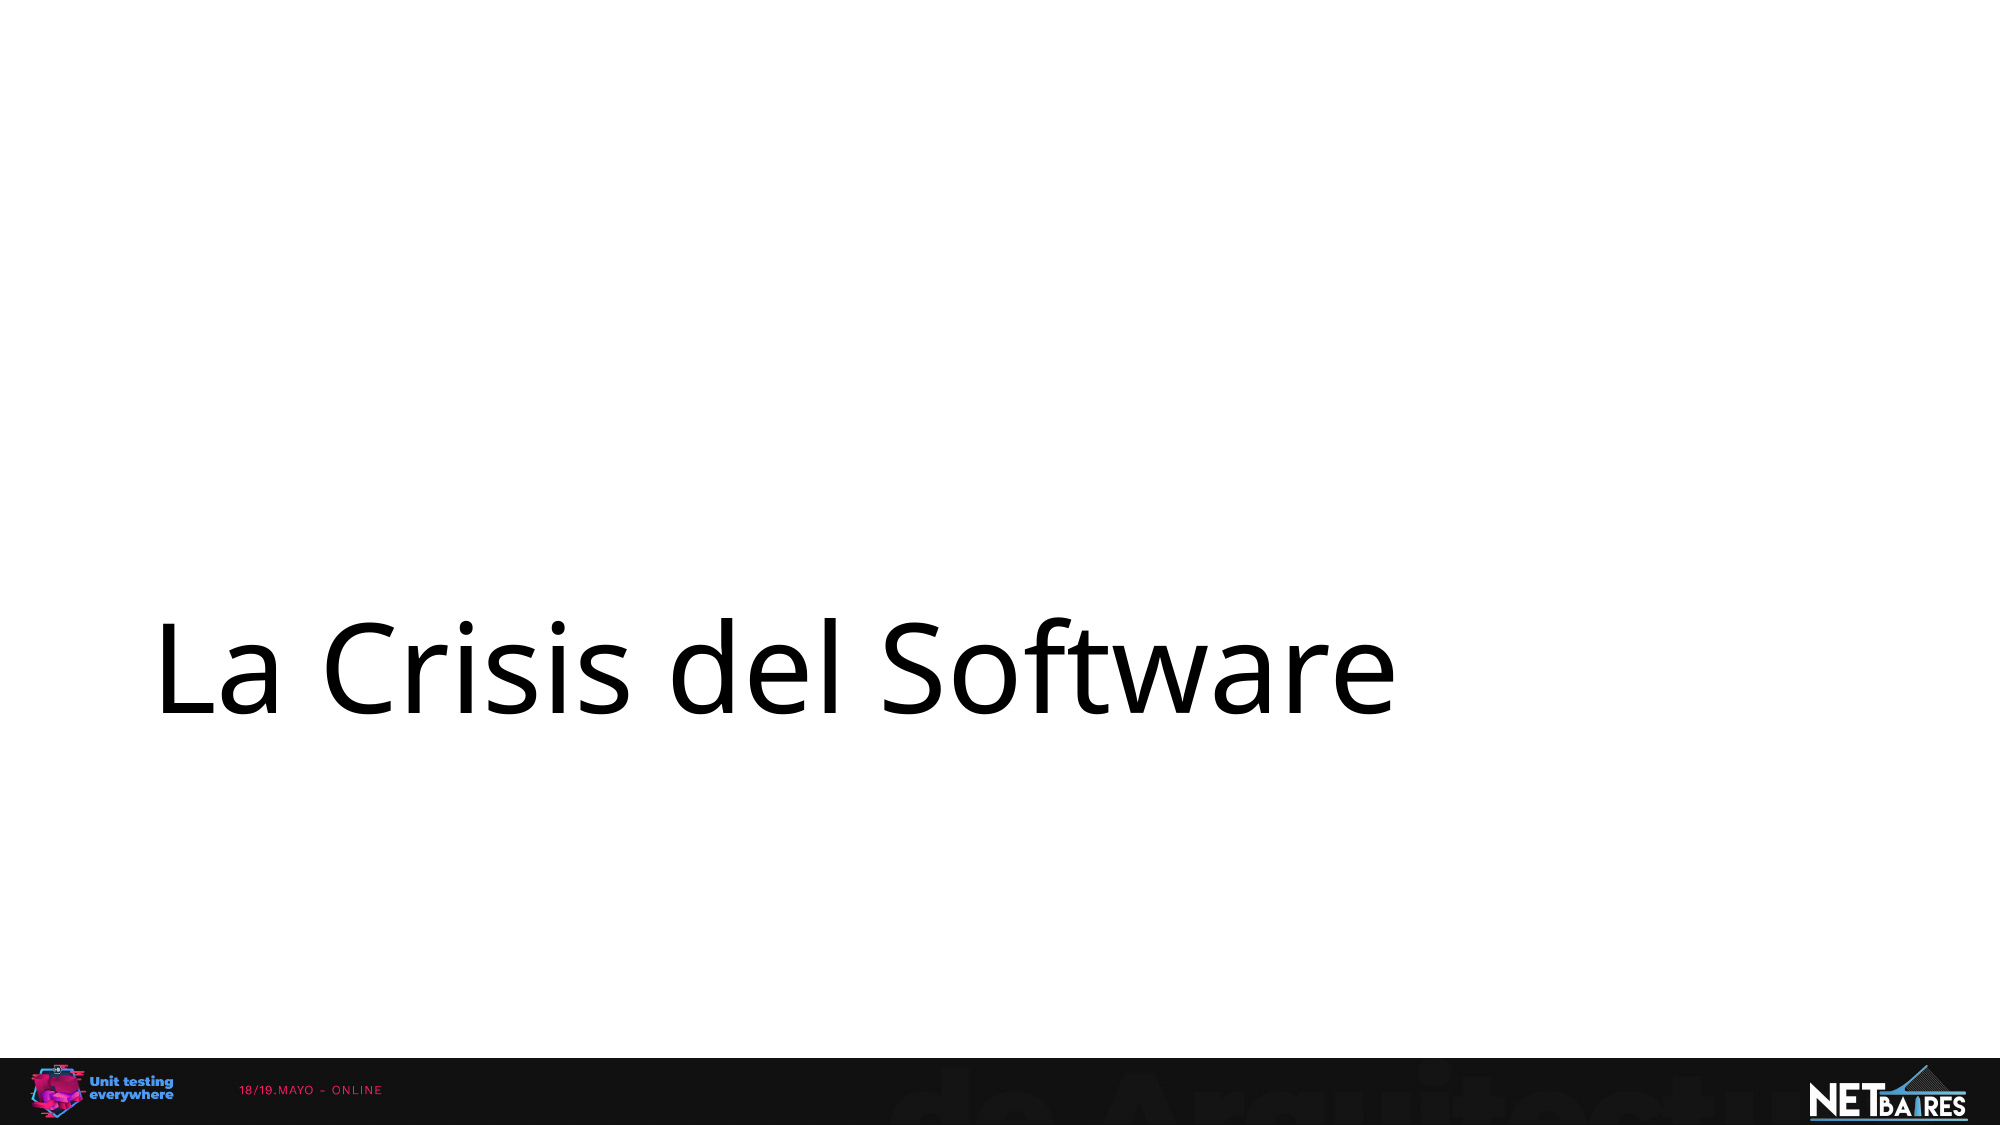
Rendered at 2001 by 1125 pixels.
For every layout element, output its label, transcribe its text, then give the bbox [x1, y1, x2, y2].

picture [0, 1058, 2000, 1125]
title La Crisis del Software [136, 280, 1862, 749]
